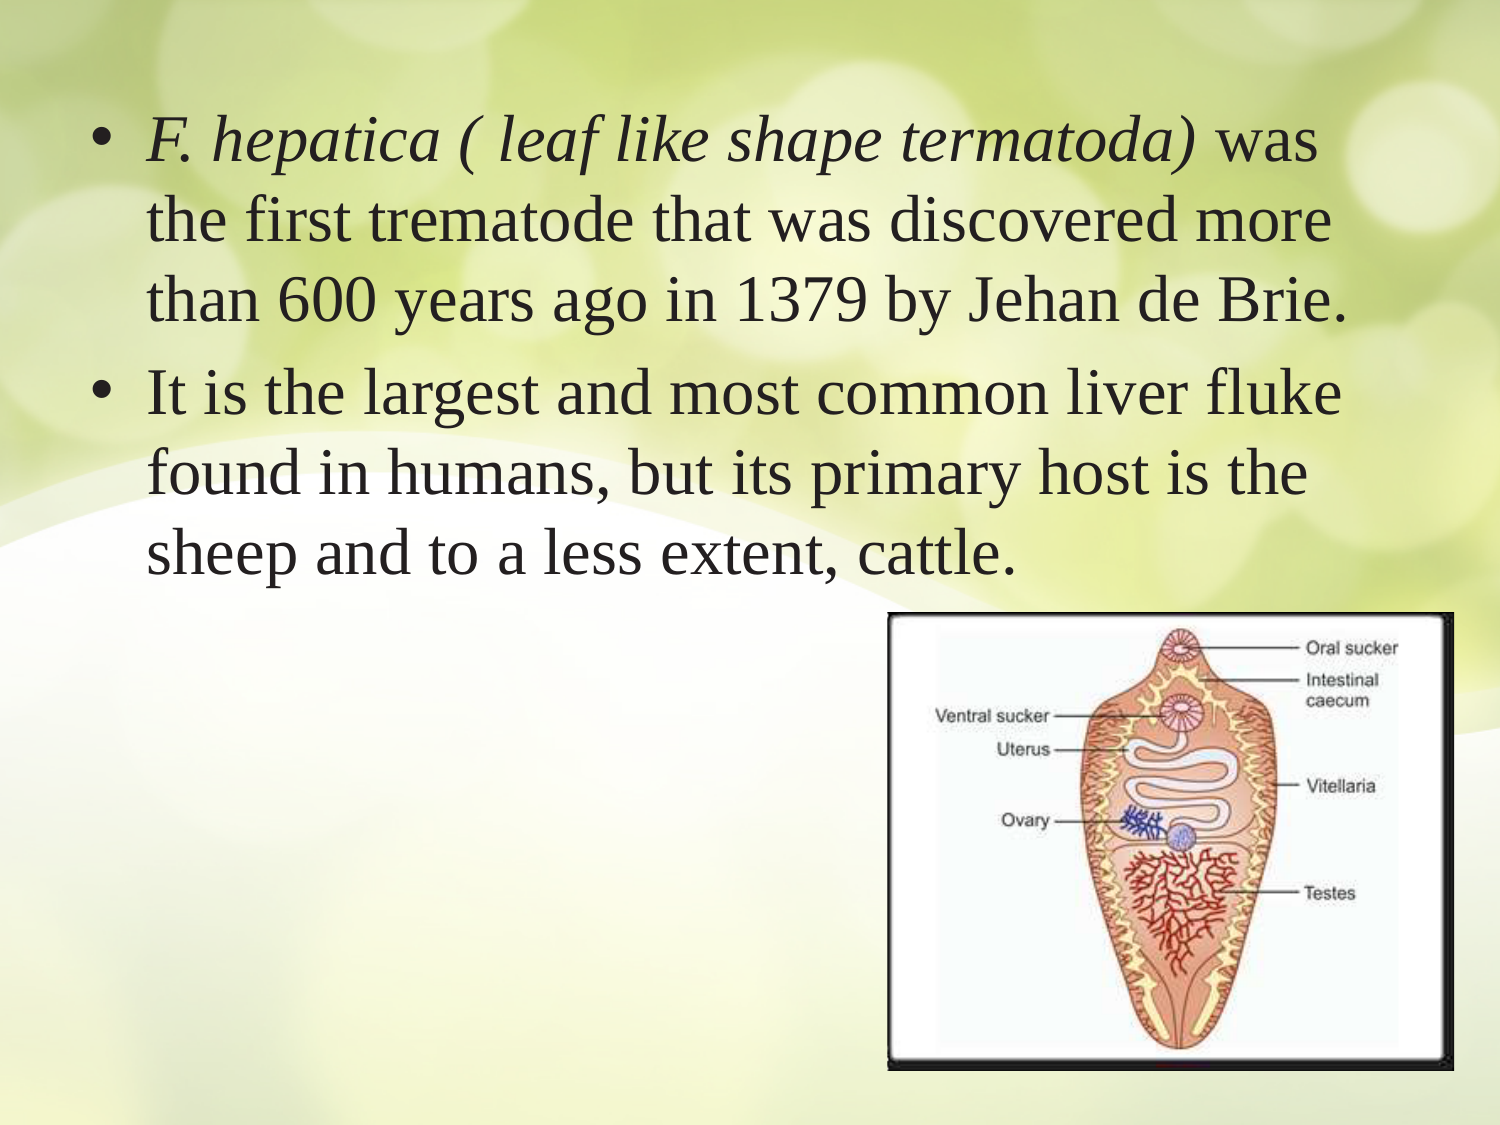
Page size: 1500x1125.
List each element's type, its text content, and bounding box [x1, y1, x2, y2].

list F. hepatica ( leaf like shape termatoda) was the first trematode that was discovered more than 600 years ago in 1379 by Jehan de Brie. It is the largest and most common liver fluke found in humans, but its primary host is the sheep and to a less extent, cattle. [75, 87, 1425, 1005]
picture [887, 612, 1455, 1072]
